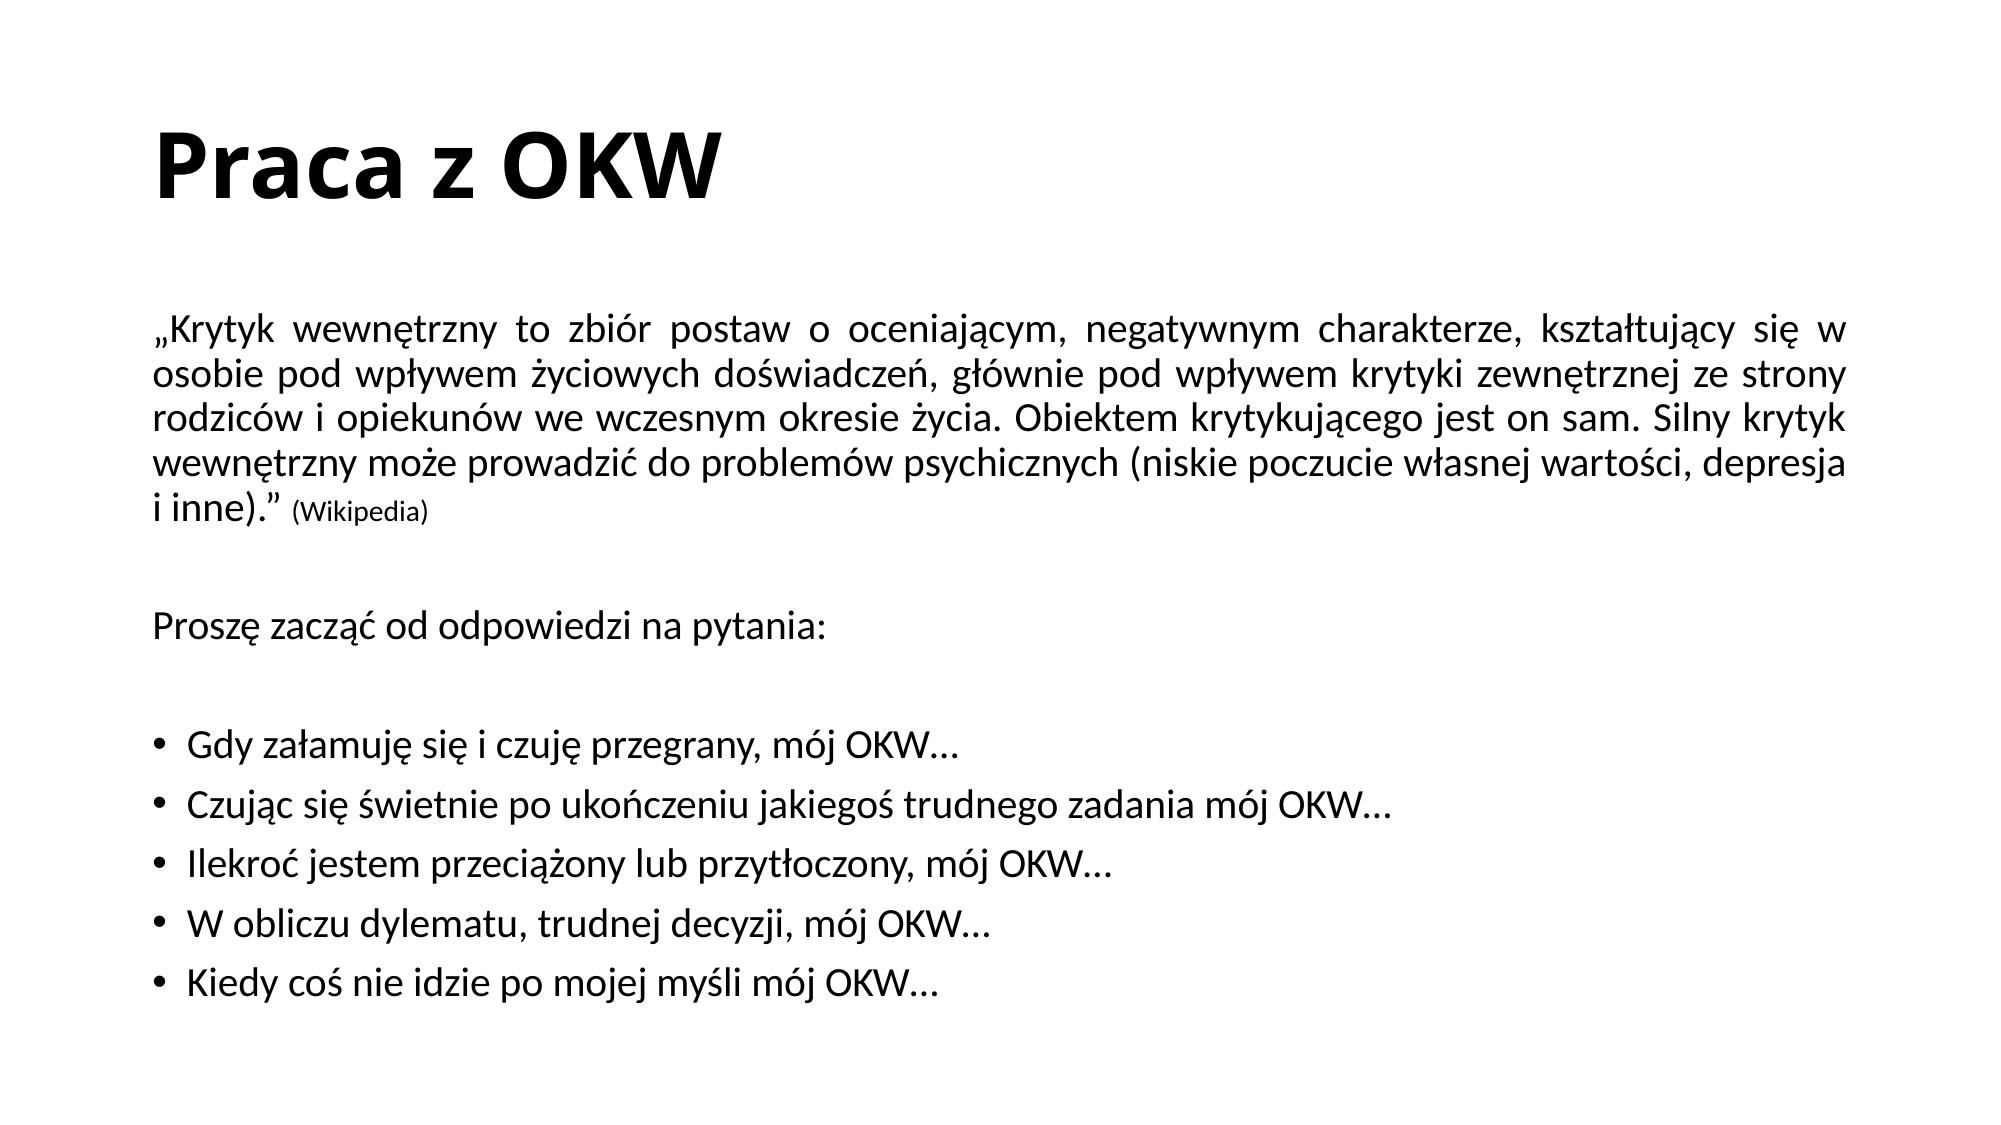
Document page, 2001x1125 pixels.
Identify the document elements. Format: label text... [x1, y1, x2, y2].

title Praca z OKW [137, 59, 1863, 278]
list „Krytyk wewnętrzny to zbiór postaw o oceniającym, negatywnym charakterze, kształtujący się w osobie pod wpływem życiowych doświadczeń, głównie pod wpływem krytyki zewnętrznej ze strony rodziców i opiekunów we wczesnym okresie życia. Obiektem krytykującego jest on sam. Silny krytyk wewnętrzny może prowadzić do problemów psychicznych (niskie poczucie własnej wartości, depresja i inne).” (Wikipedia) Proszę zacząć od odpowiedzi na pytania: Gdy załamuję się i czuję przegrany, mój OKW… Czując się świetnie po ukończeniu jakiegoś trudnego zadania mój OKW… Ilekroć jestem przeciążony lub przytłoczony, mój OKW… W obliczu dylematu, trudnej decyzji, mój OKW… Kiedy coś nie idzie po mojej myśli mój OKW… [137, 299, 1863, 1014]
